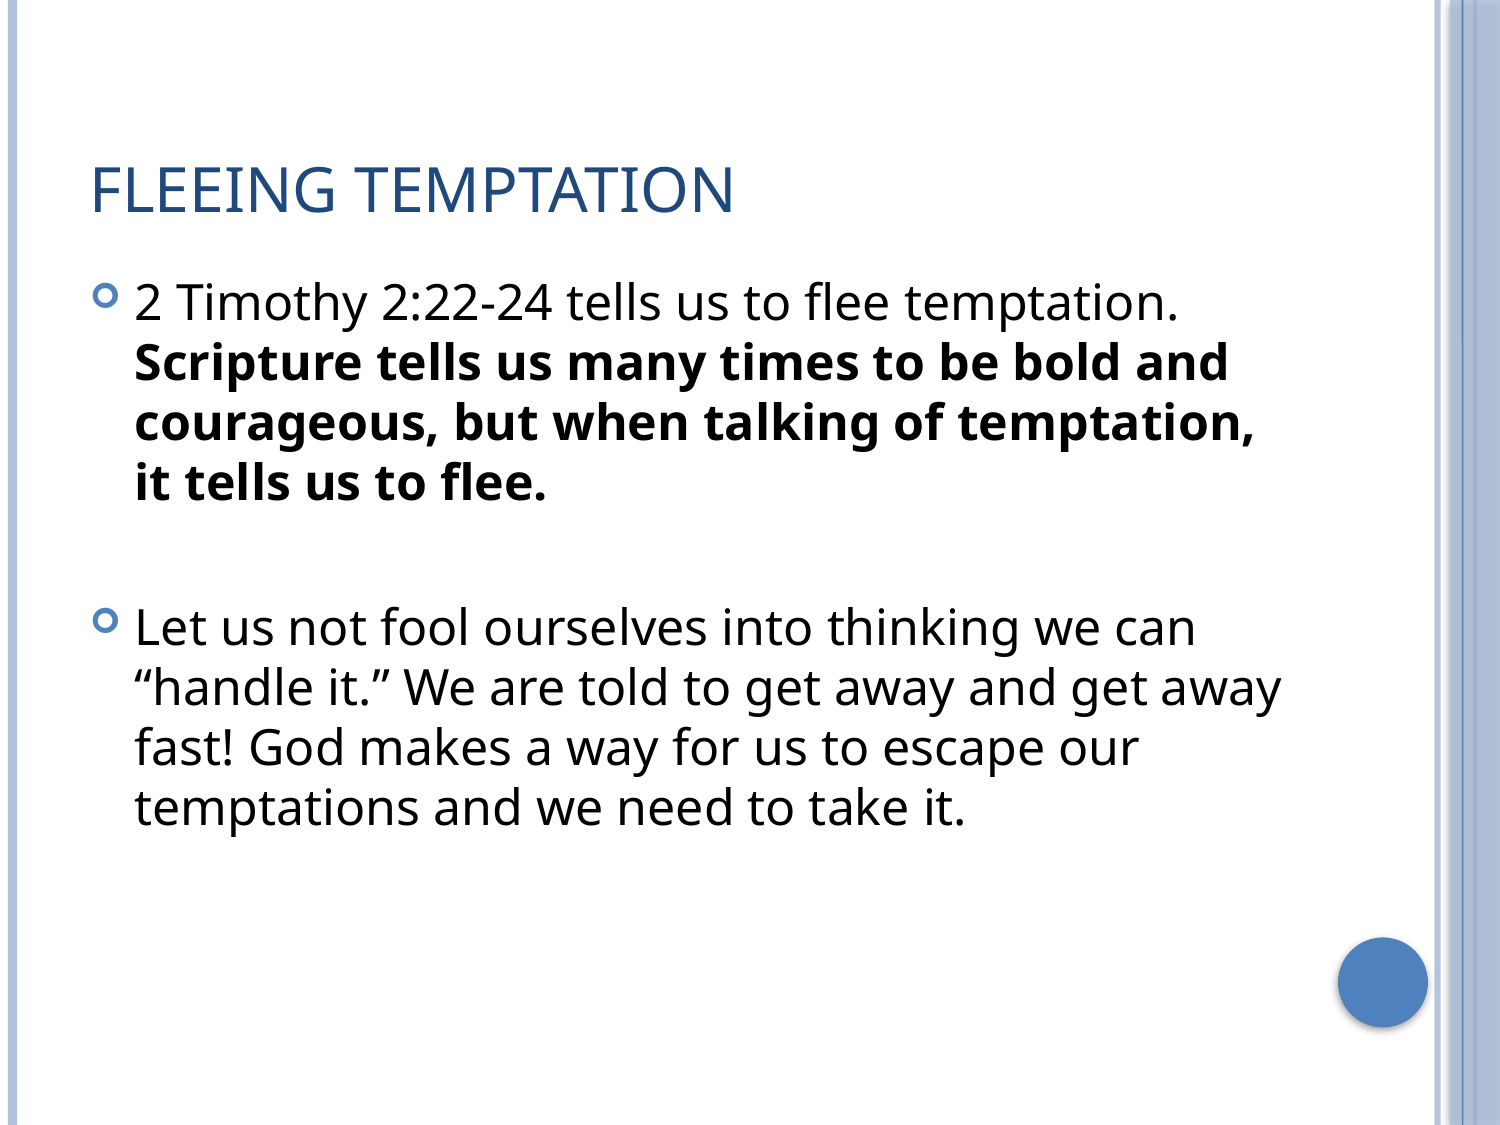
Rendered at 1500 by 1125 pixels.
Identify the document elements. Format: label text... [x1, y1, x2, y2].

list 2 Timothy 2:22-24 tells us to flee temptation. Scripture tells us many times to be bold and courageous, but when talking of temptation, it tells us to flee. Let us not fool ourselves into thinking we can “handle it.” We are told to get away and get away fast! God makes a way for us to escape our temptations and we need to take it. [75, 262, 1300, 1062]
title Fleeing temptation [75, 45, 1300, 233]
